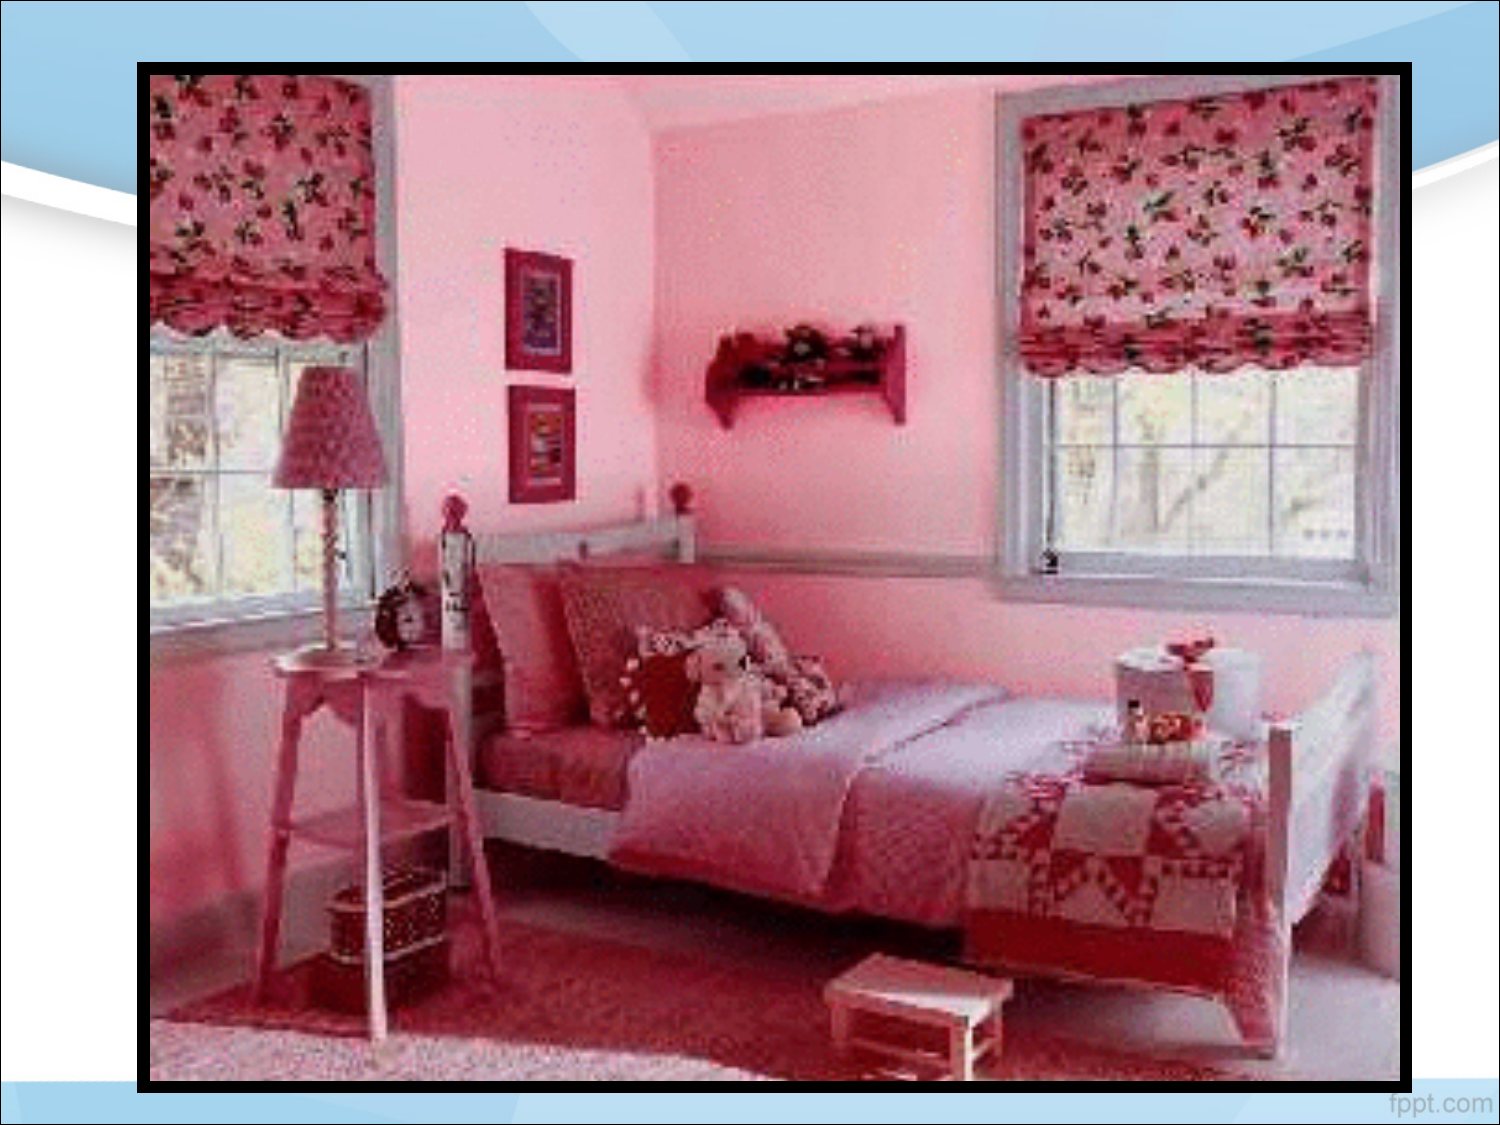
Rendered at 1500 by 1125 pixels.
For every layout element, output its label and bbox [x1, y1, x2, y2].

list [149, 74, 1401, 1081]
text_box [0, 0, 1500, 1125]
